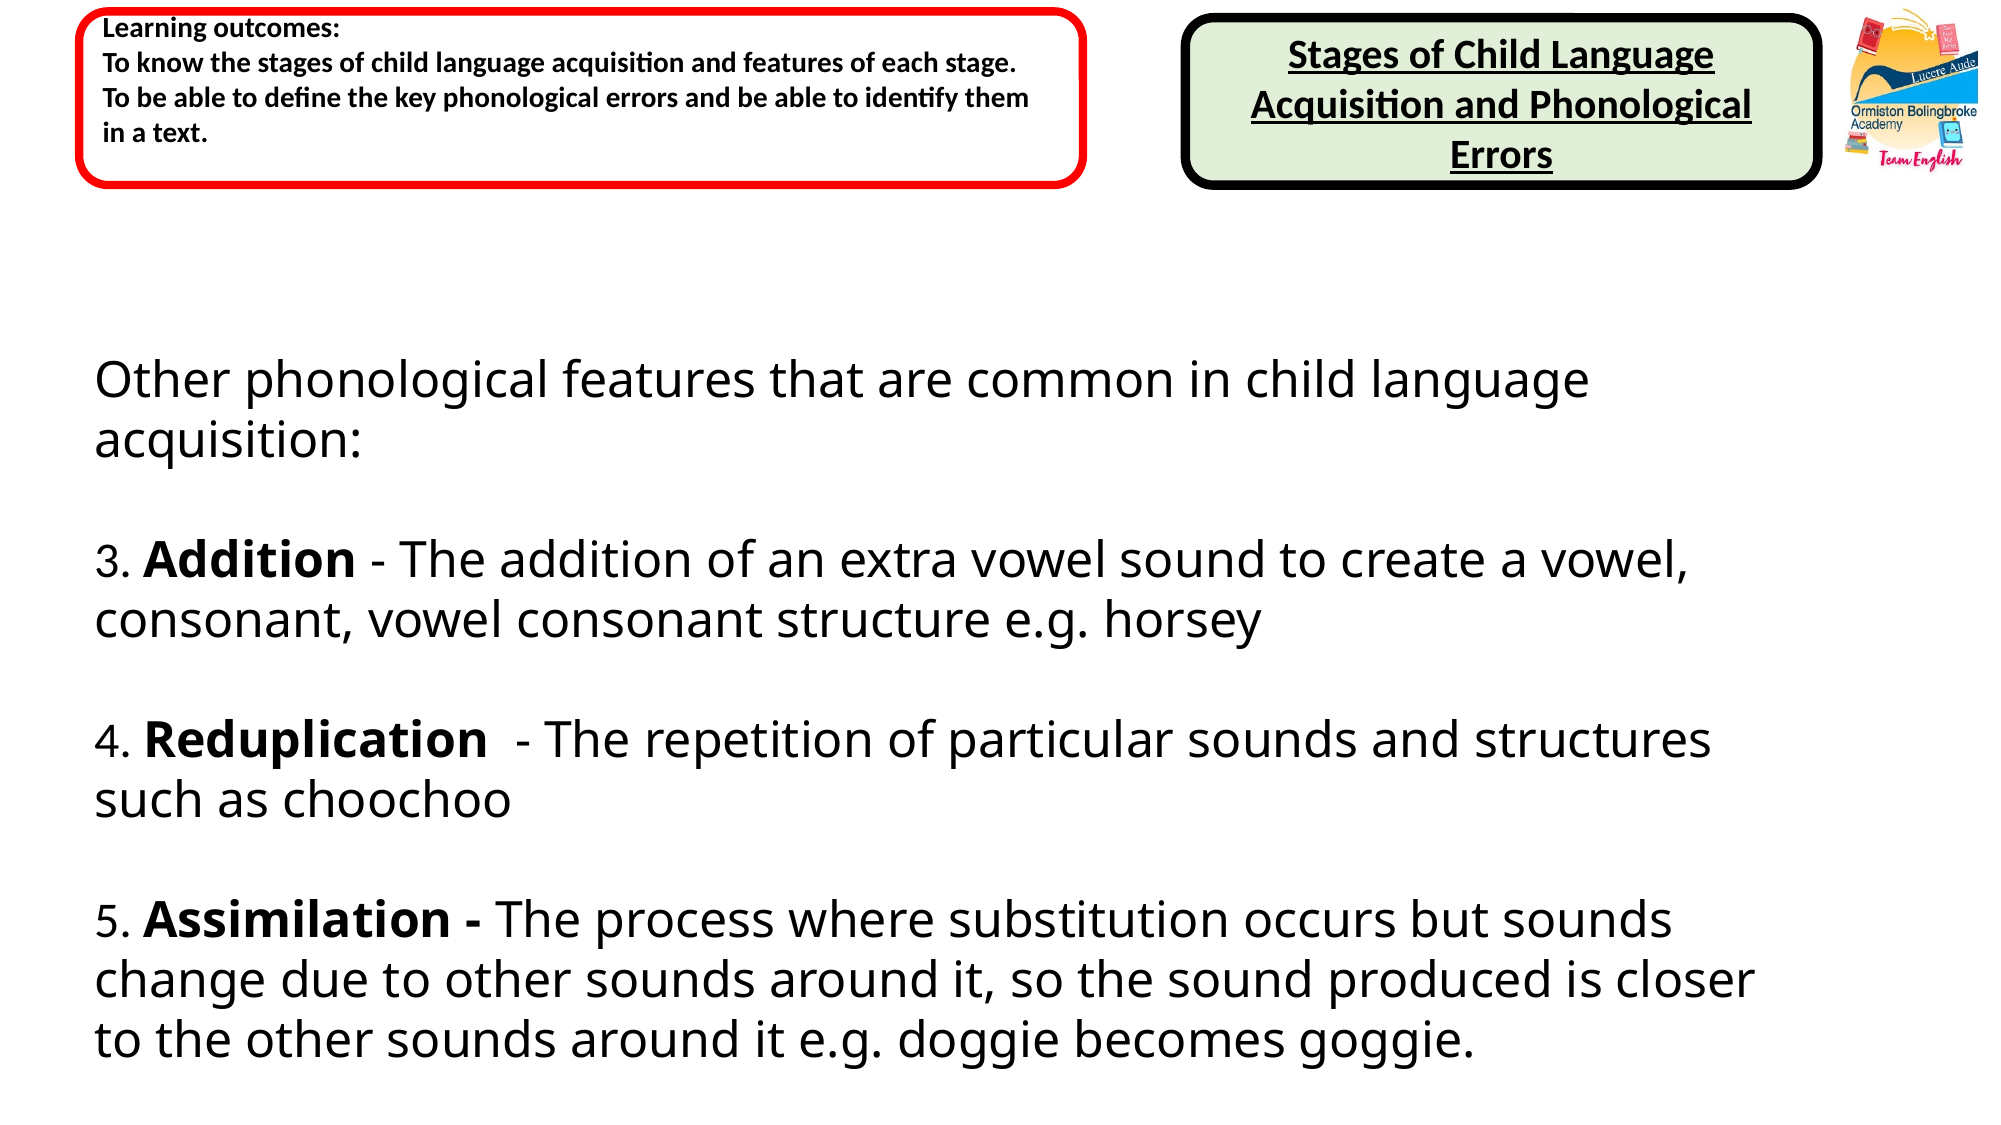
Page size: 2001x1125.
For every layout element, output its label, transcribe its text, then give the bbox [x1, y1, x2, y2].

picture [1826, 4, 2001, 180]
text_box Learning outcomes: To know the stages of child language acquisition and features of each stage. To be able to define the key phonological errors and be able to identify them in a text. [79, 11, 1083, 186]
text_box Other phonological features that are common in child language acquisition: 3. Addition - The addition of an extra vowel sound to create a vowel, consonant, vowel consonant structure e.g. horsey 4. Reduplication - The repetition of particular sounds and structures such as choochoo 5. Assimilation - The process where substitution occurs but sounds change due to other sounds around it, so the sound produced is closer to the other sounds around it e.g. doggie becomes goggie. [79, 339, 1827, 1075]
text_box Stages of Child Language Acquisition and Phonological Errors [1185, 17, 1818, 186]
